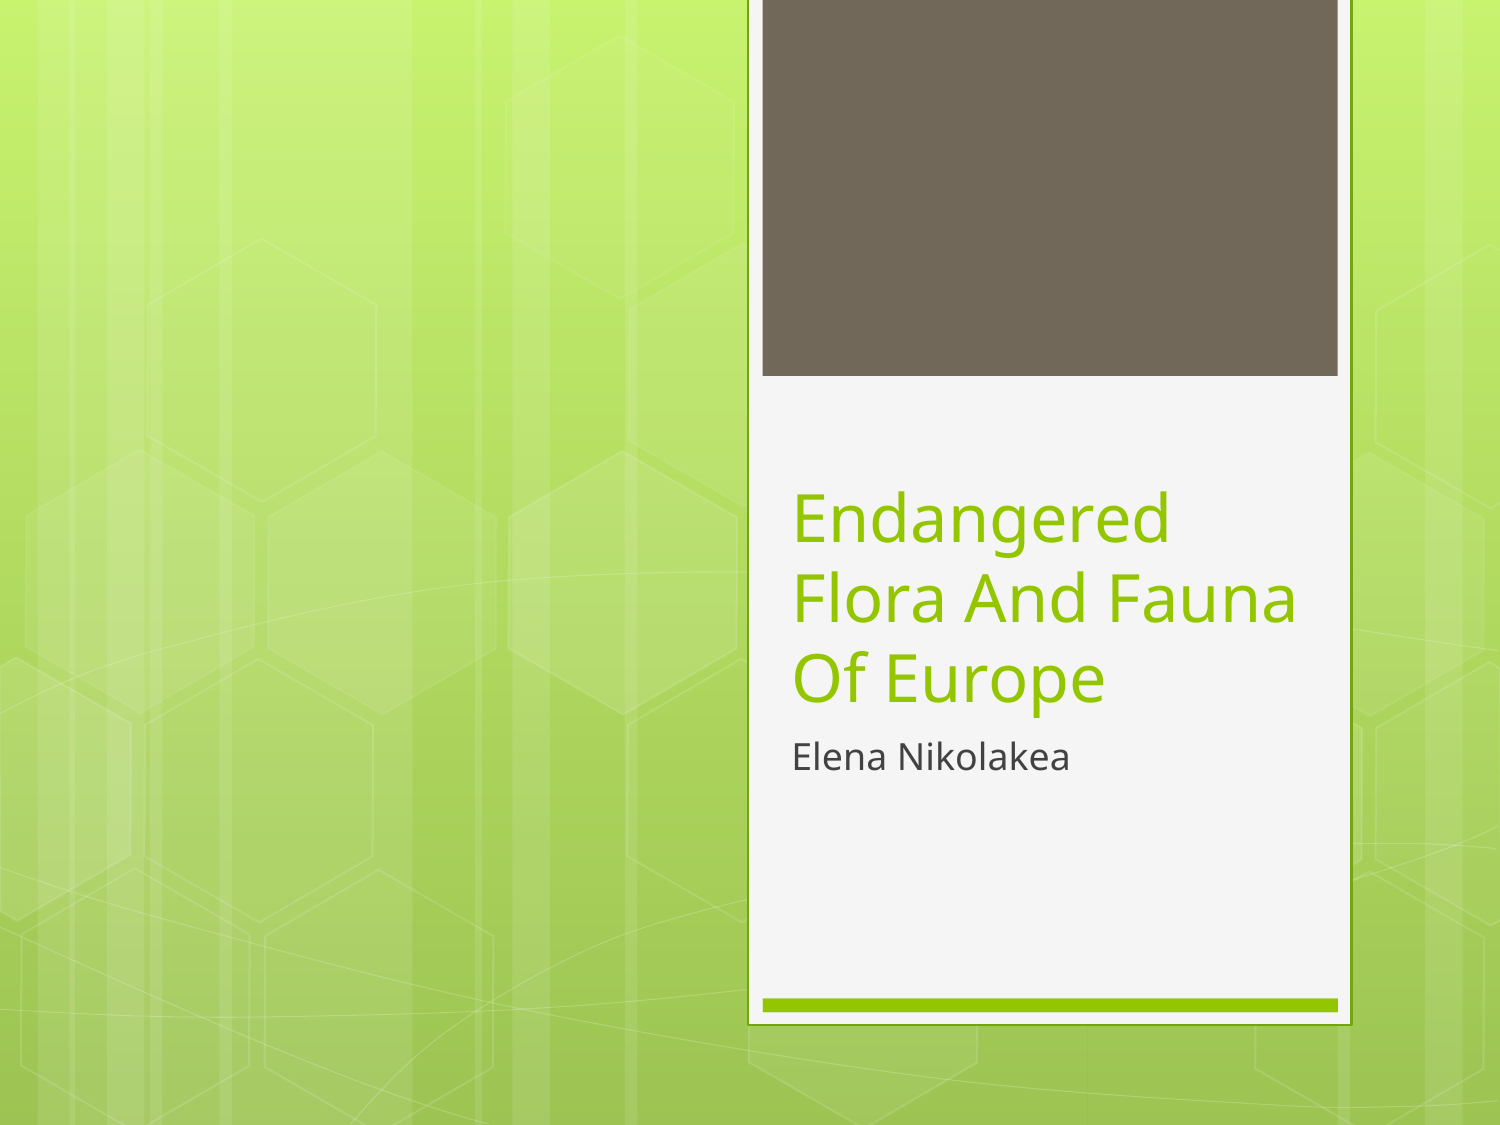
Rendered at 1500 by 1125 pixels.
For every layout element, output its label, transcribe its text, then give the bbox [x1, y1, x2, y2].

subtitle Elena Nikolakea [776, 725, 1320, 933]
title Endangered Flora And Fauna Of Europe [776, 444, 1320, 724]
